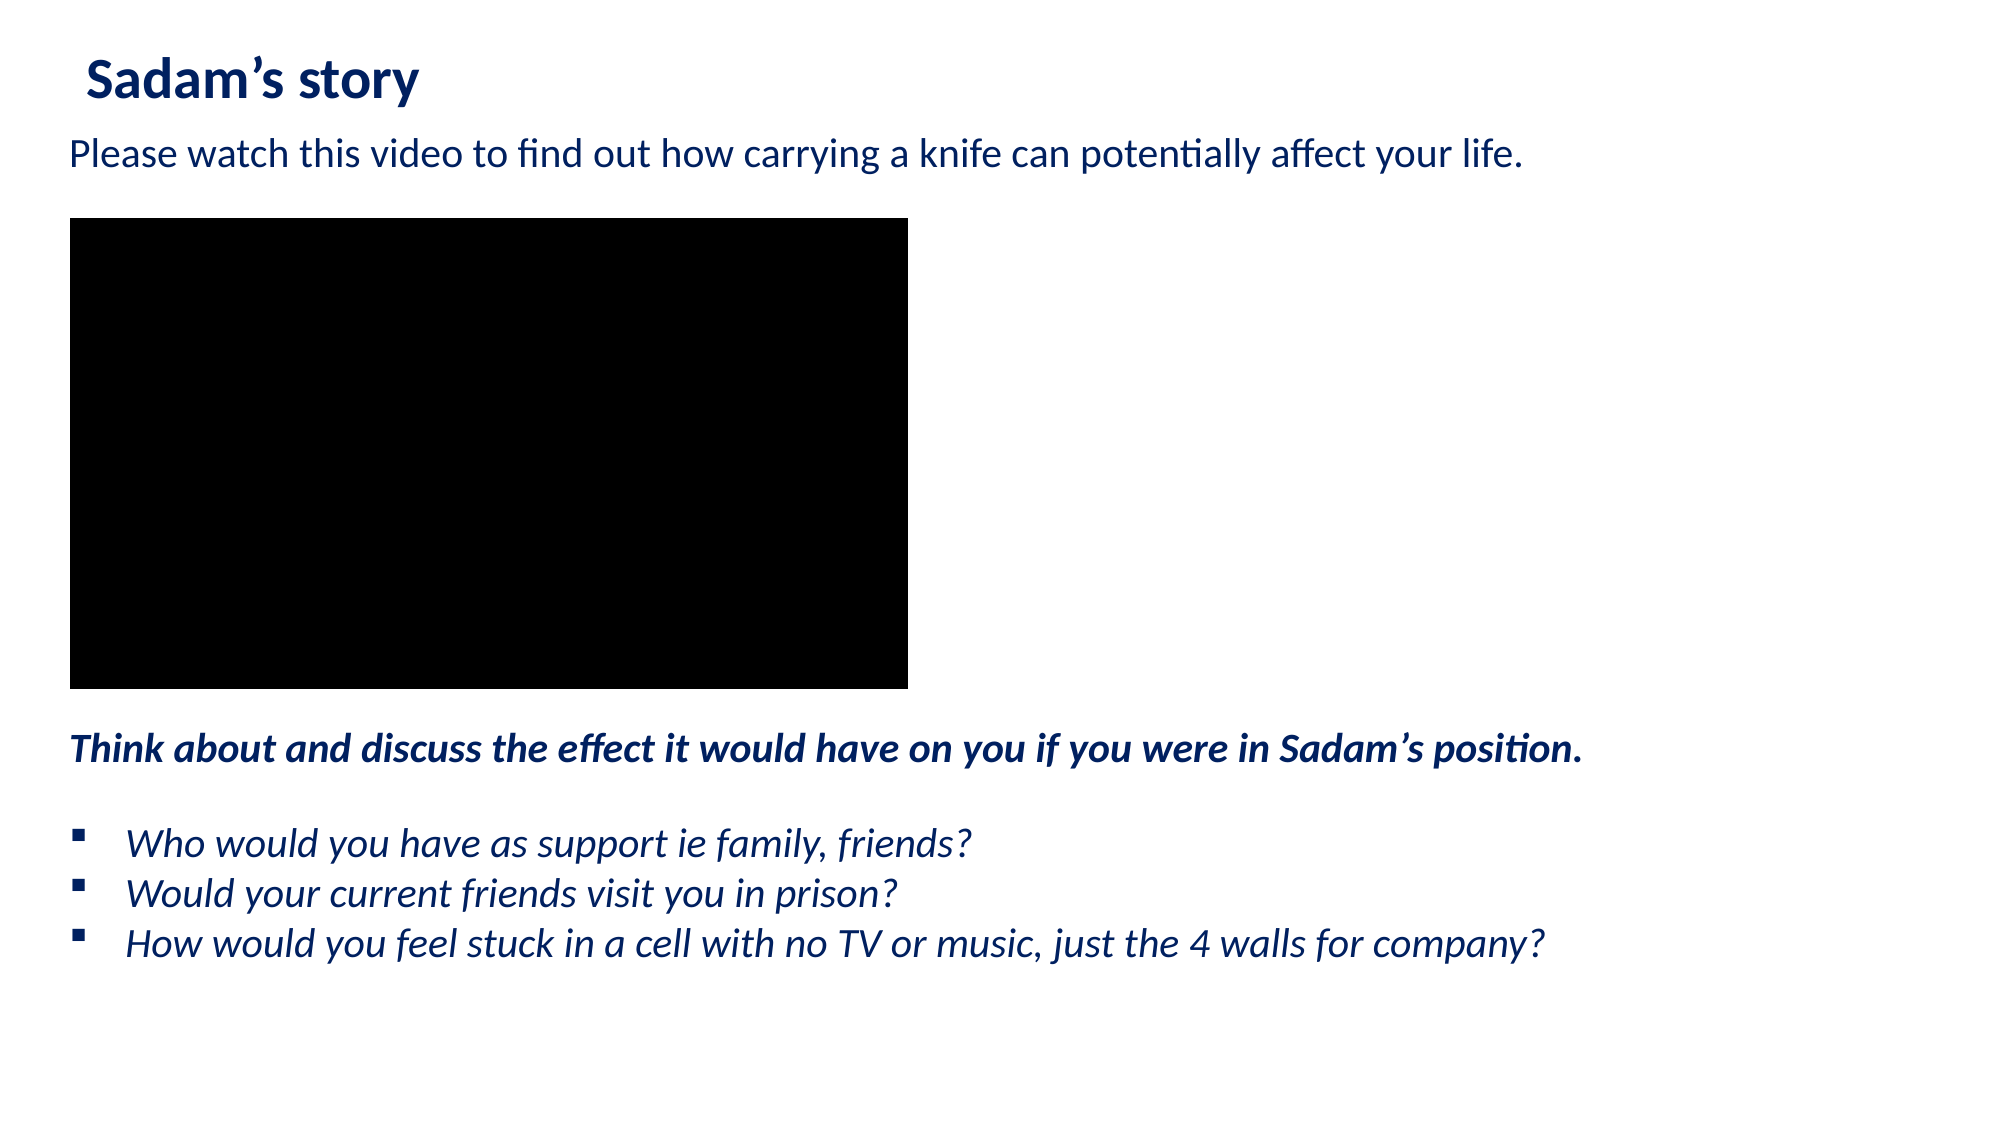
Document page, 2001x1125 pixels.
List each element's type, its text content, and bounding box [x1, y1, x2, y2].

text_box Please watch this video to find out how carrying a knife can potentially affect your life. Think about and discuss the effect it would have on you if you were in Sadam’s position. Who would you have as support ie family, friends? Would your current friends visit you in prison? How would you feel stuck in a cell with no TV or music, just the 4 walls for company? [54, 118, 1828, 1019]
text_box Sadam’s story [71, 32, 449, 118]
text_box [69, 217, 909, 690]
